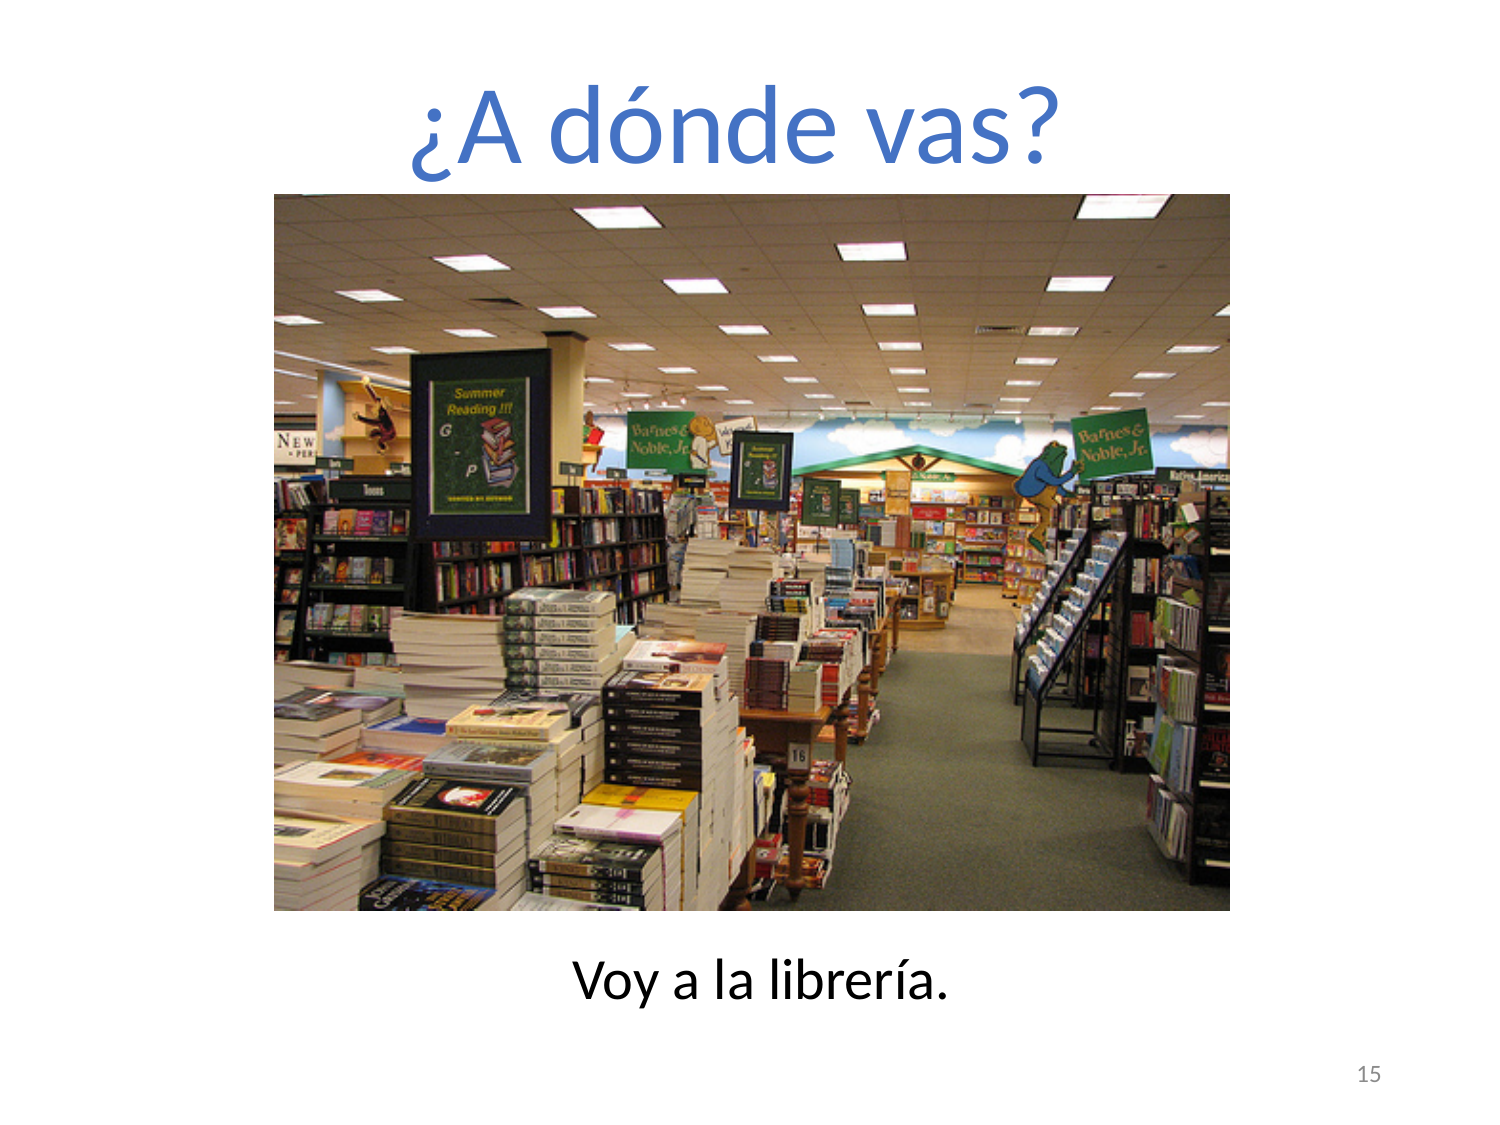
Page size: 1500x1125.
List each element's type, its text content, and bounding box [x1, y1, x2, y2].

text_box ¿A dónde vas? [390, 43, 1081, 193]
text_box Voy a la librería. [306, 933, 1230, 1019]
picture [274, 194, 1230, 911]
slide_number 15 [1059, 1042, 1397, 1103]
